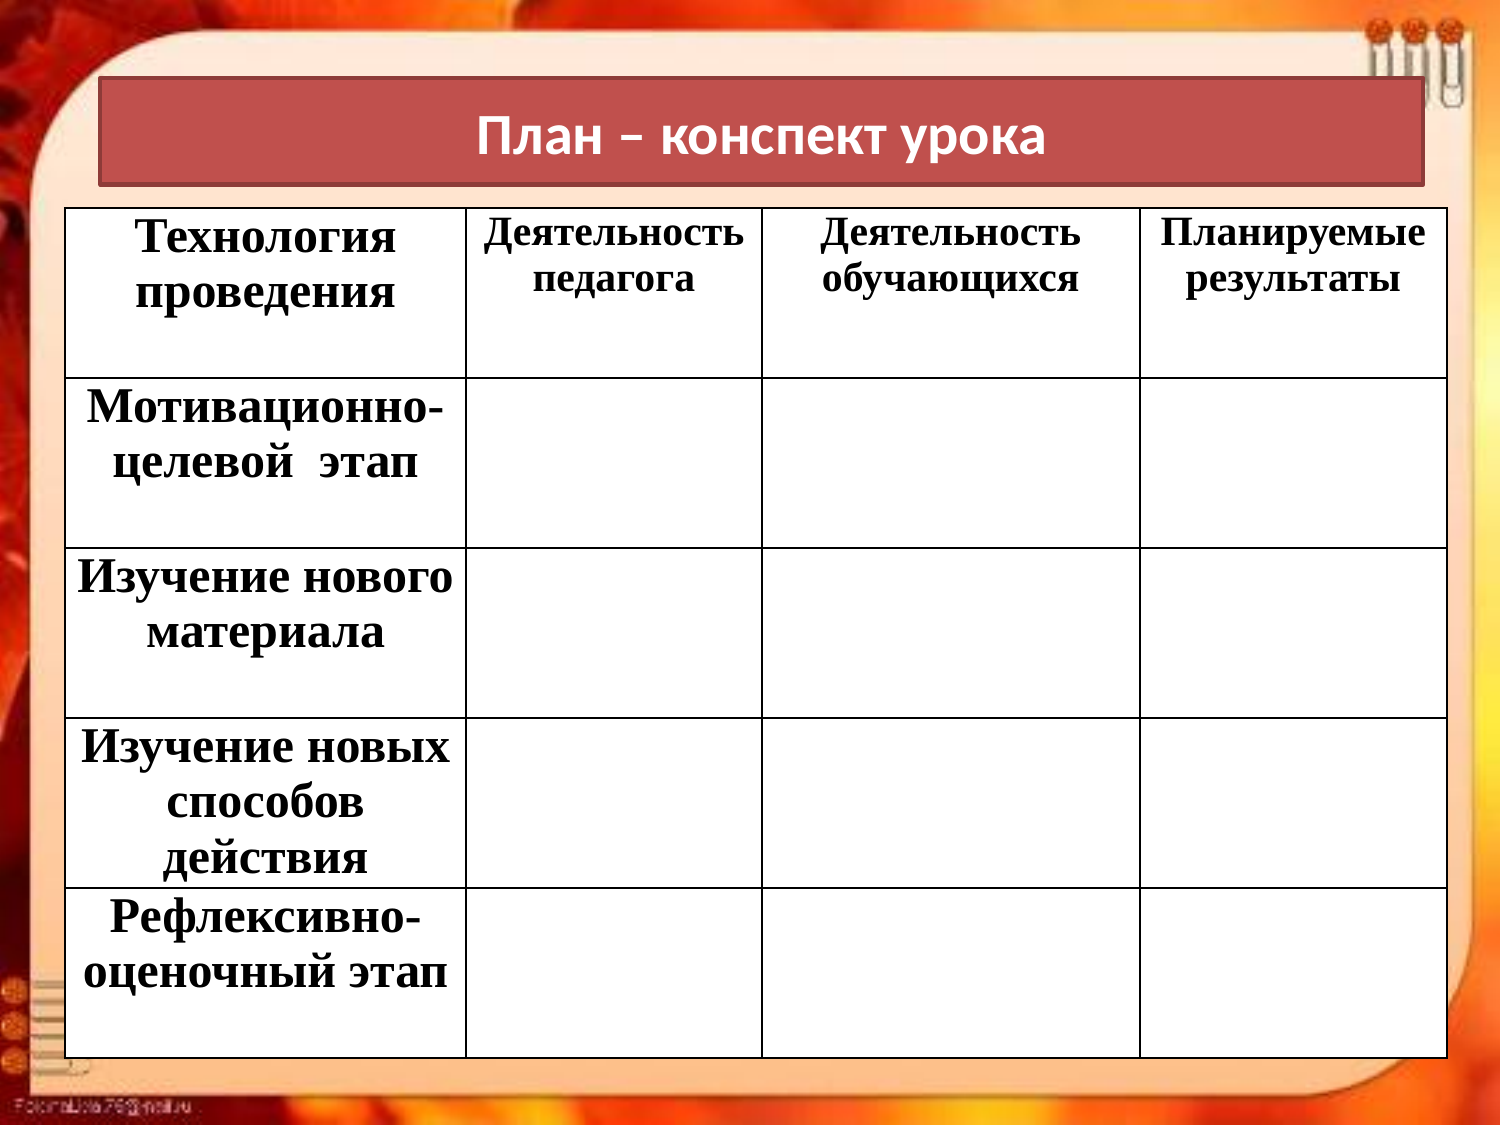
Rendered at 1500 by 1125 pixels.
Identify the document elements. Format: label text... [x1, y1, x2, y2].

table_cell [467, 719, 761, 887]
table_cell Изучение нового материала [66, 549, 465, 717]
table_cell [467, 549, 761, 717]
table_cell [467, 889, 761, 1057]
table_cell [763, 549, 1139, 717]
table_cell Изучение новых способов действия [66, 719, 465, 887]
table_header Технология проведения [66, 209, 465, 377]
text_box План – конспект урока [98, 76, 1425, 187]
table_cell [763, 889, 1139, 1057]
table_cell [763, 719, 1139, 887]
table_cell [467, 379, 761, 547]
table_header Планируемые результаты [1141, 209, 1446, 377]
table_cell [1141, 549, 1446, 717]
table_cell [763, 379, 1139, 547]
table_cell Мотивационно-целевой этап [66, 379, 465, 547]
table_header Деятельность обучающихся [763, 209, 1139, 377]
table_cell Рефлексивно-оценочный этап [66, 889, 465, 1057]
table_cell [1141, 719, 1446, 887]
table_cell [1141, 379, 1446, 547]
table_cell [1141, 889, 1446, 1057]
table_header Деятельность педагога [467, 209, 761, 377]
picture [0, 0, 1500, 1125]
